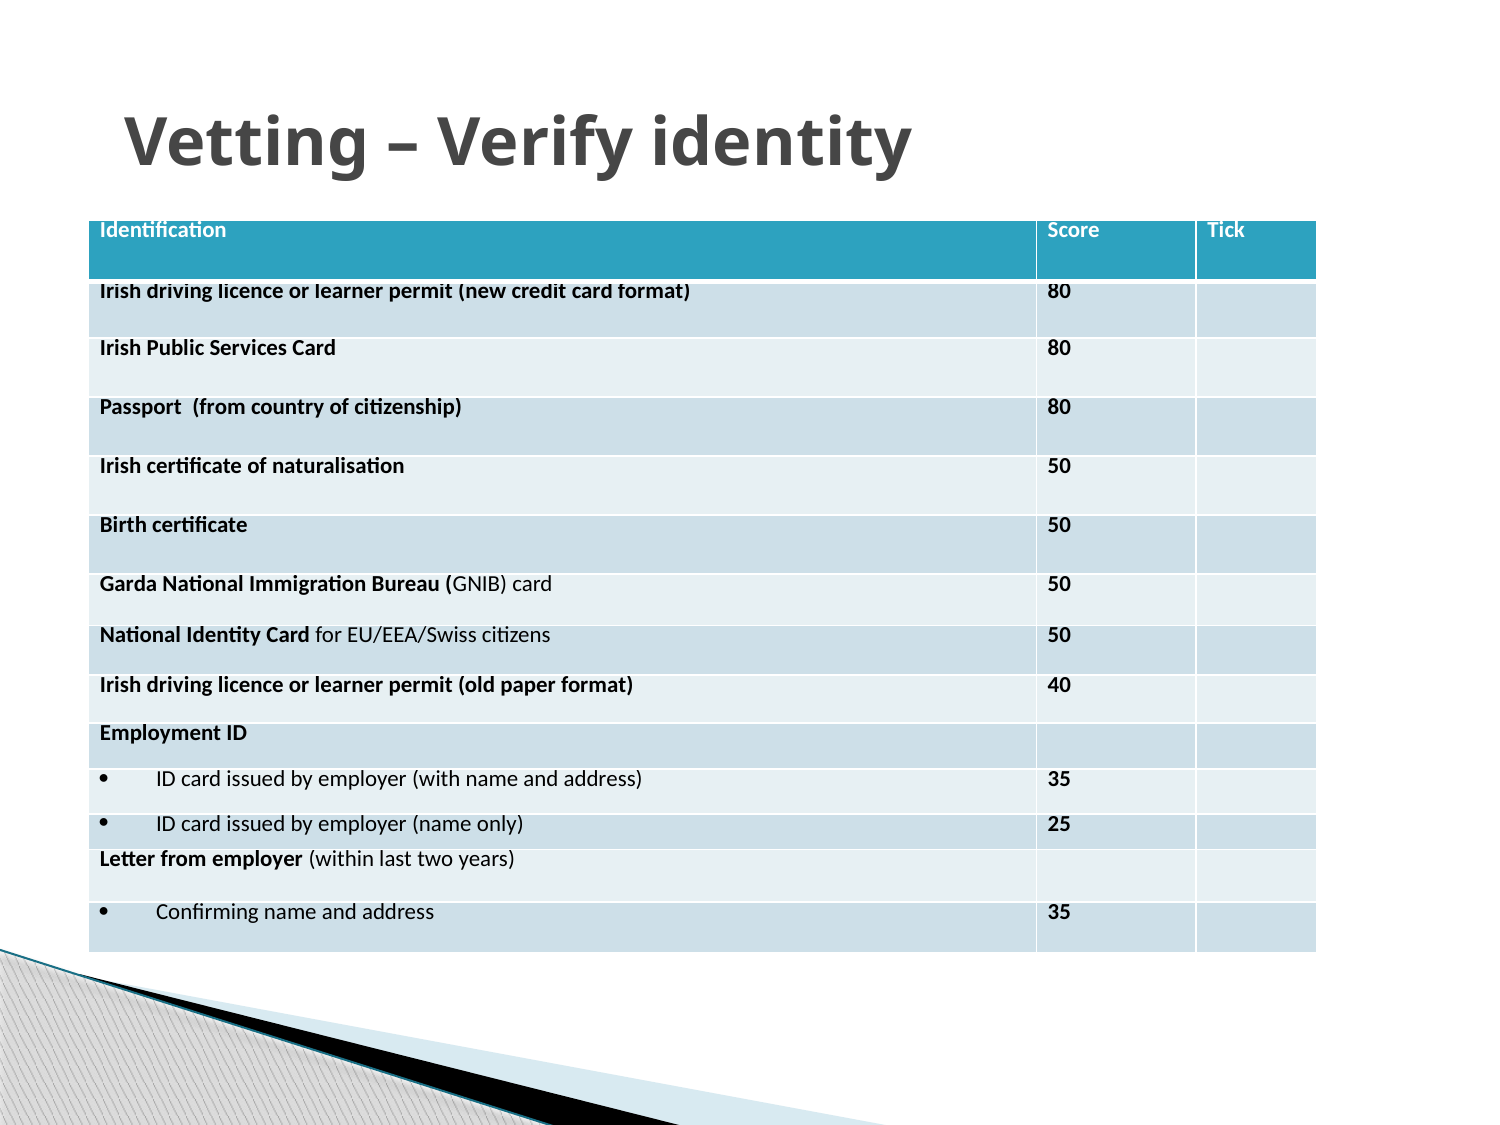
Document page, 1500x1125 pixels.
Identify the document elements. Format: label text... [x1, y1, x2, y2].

table_cell [1197, 850, 1316, 901]
table_cell Employment ID [89, 724, 1036, 768]
table_cell [1197, 626, 1316, 674]
table_cell [1197, 724, 1316, 768]
table_cell [1197, 284, 1316, 337]
table_cell National Identity Card for EU/EEA/Swiss citizens [89, 626, 1036, 674]
table_cell [1197, 339, 1316, 396]
table_cell 25 [1037, 815, 1195, 849]
table_cell ID card issued by employer (name only) [89, 815, 1036, 849]
table_cell 80 [1037, 398, 1195, 455]
table_header Identification [89, 221, 1036, 279]
table_cell [1197, 903, 1316, 952]
title Vetting – Verify identity [75, 45, 1425, 233]
table_cell [1197, 676, 1316, 722]
table_cell Letter from employer (within last two years) [89, 850, 1036, 901]
table_cell Irish driving licence or learner permit (new credit card format) [89, 284, 1036, 337]
table_cell [1037, 850, 1195, 901]
table_cell [1197, 770, 1316, 813]
table_cell 35 [1037, 770, 1195, 813]
table_header Score [1037, 221, 1195, 279]
table_cell 35 [1037, 903, 1195, 952]
table_cell Irish Public Services Card [89, 339, 1036, 396]
table_cell [1197, 575, 1316, 625]
table_cell Passport (from country of citizenship) [89, 398, 1036, 455]
table_cell [1197, 815, 1316, 849]
table_cell 80 [1037, 284, 1195, 337]
table_cell 40 [1037, 676, 1195, 722]
list [74, 242, 1426, 986]
table_cell 50 [1037, 516, 1195, 573]
table_cell [1197, 457, 1316, 514]
table_cell Confirming name and address [89, 903, 1036, 952]
table_cell 80 [1037, 339, 1195, 396]
table_cell 50 [1037, 575, 1195, 625]
table_cell [1197, 516, 1316, 573]
table_cell [1037, 724, 1195, 768]
table_cell 50 [1037, 457, 1195, 514]
table_cell 50 [1037, 626, 1195, 674]
table_cell [1197, 398, 1316, 455]
table_cell Irish certificate of naturalisation [89, 457, 1036, 514]
table_cell ID card issued by employer (with name and address) [89, 770, 1036, 813]
table_cell Irish driving licence or learner permit (old paper format) [89, 676, 1036, 722]
table_header Tick [1197, 221, 1316, 279]
table_cell Birth certificate [89, 516, 1036, 573]
table_cell Garda National Immigration Bureau (GNIB) card [89, 575, 1036, 625]
